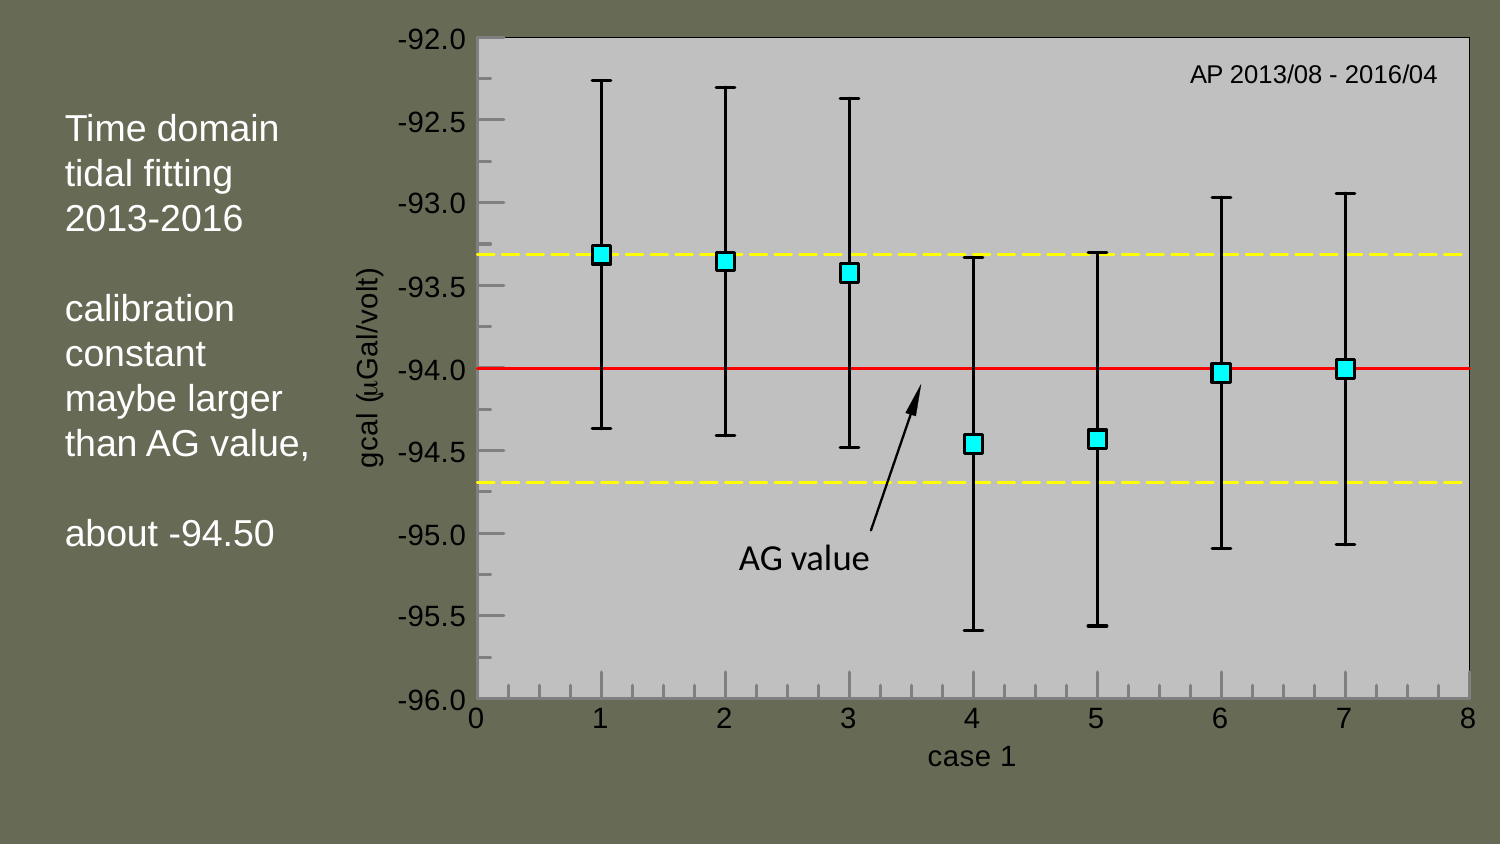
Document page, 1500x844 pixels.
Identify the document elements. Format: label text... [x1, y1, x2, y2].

text_box Time domain tidal fitting 2013-2016 calibration constant maybe larger than AG value, about -94.50 [50, 96, 325, 607]
picture [349, 21, 1487, 776]
